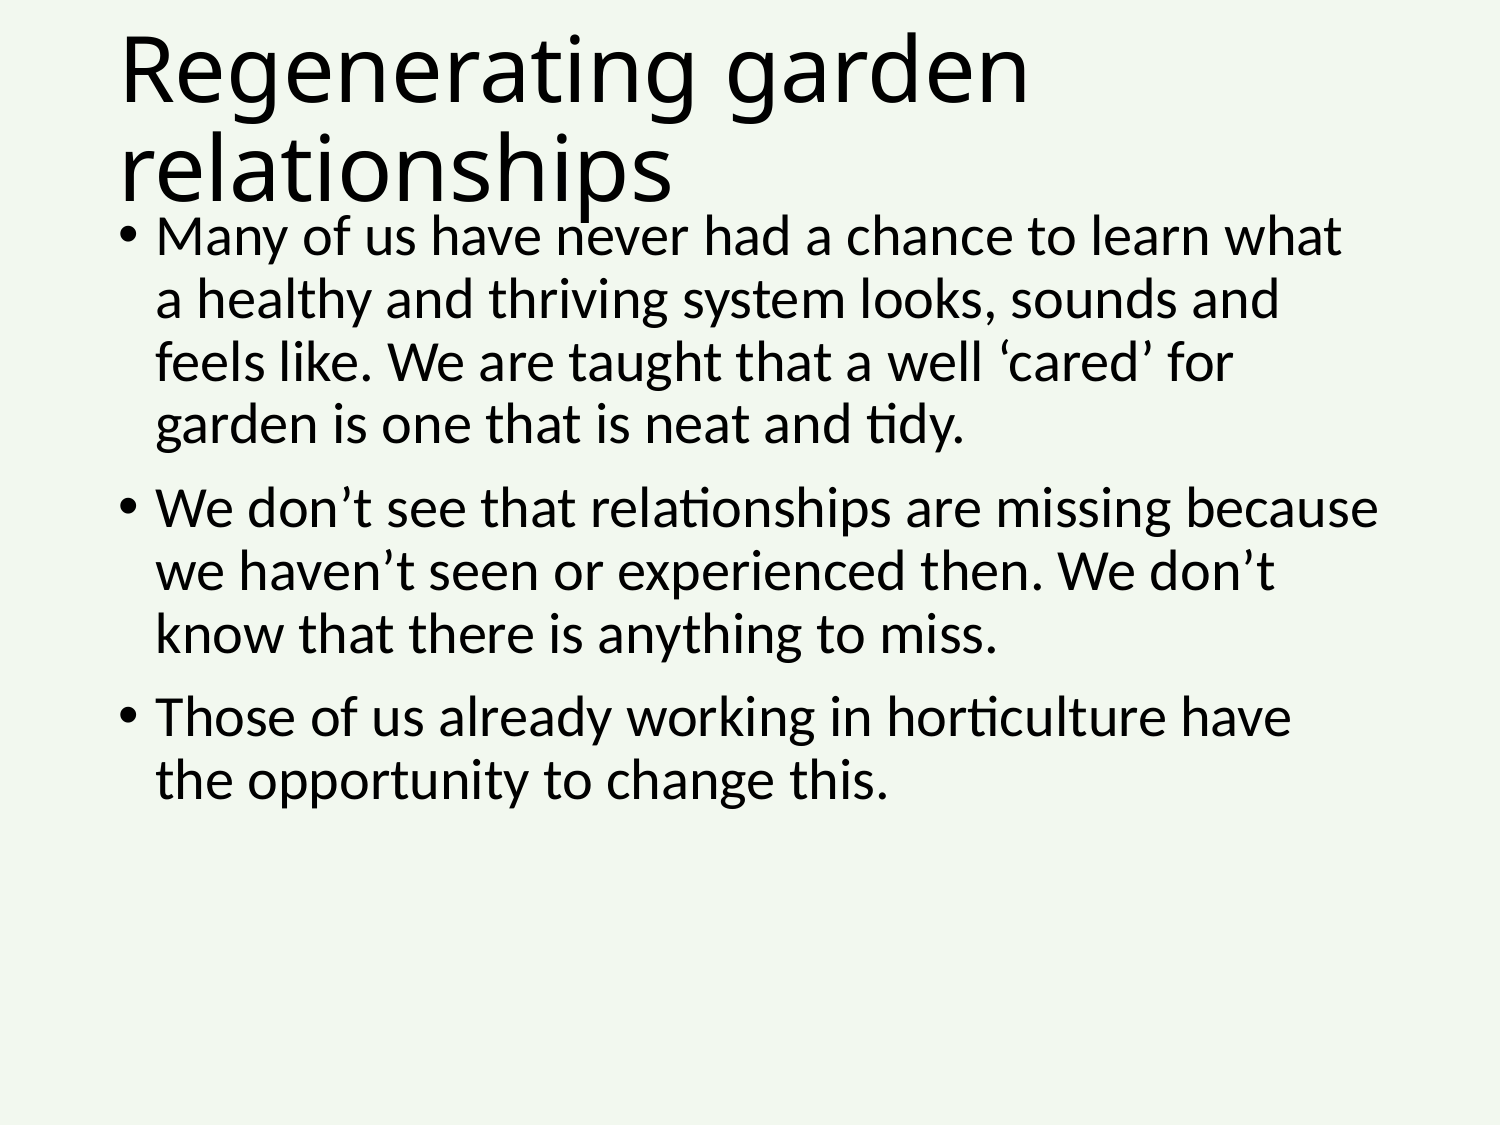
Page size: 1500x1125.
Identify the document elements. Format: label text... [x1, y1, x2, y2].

list Many of us have never had a chance to learn what a healthy and thriving system looks, sounds and feels like. We are taught that a well ‘cared’ for garden is one that is neat and tidy. We don’t see that relationships are missing because we haven’t seen or experienced then. We don’t know that there is anything to miss. Those of us already working in horticulture have the opportunity to change this. [103, 197, 1397, 1030]
title Regenerating garden relationships [103, 59, 1397, 185]
